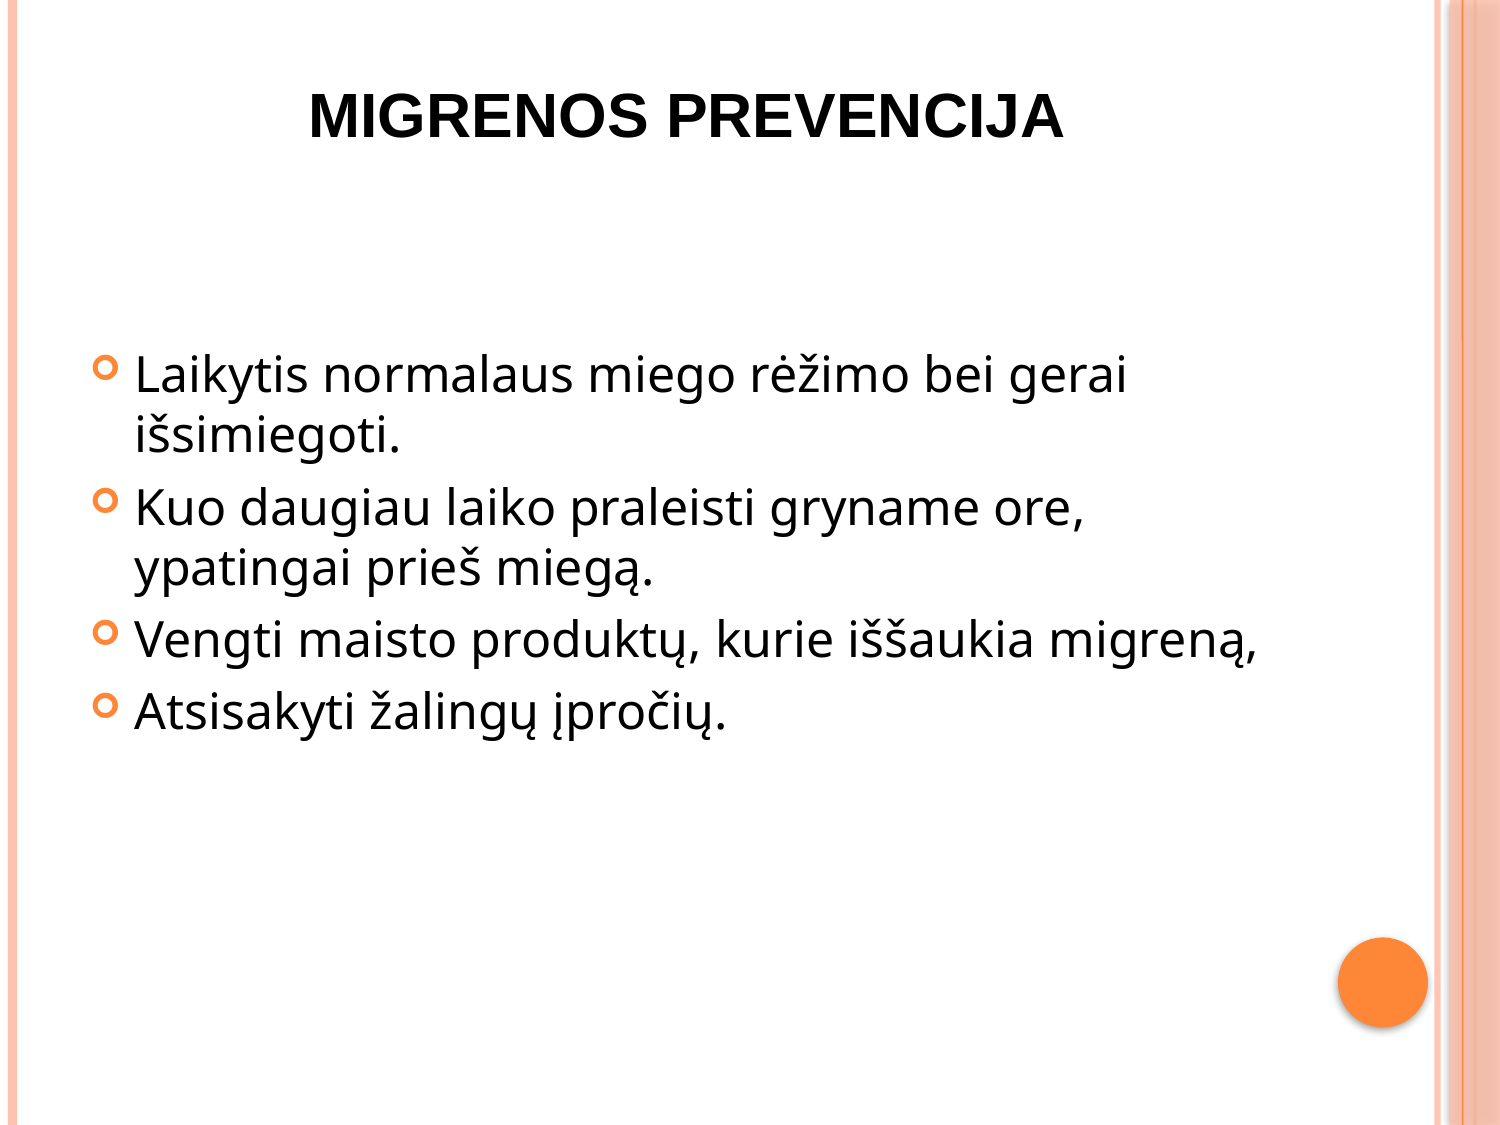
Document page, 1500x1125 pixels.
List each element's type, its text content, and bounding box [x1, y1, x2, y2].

title Migrenos prevencija [75, 45, 1300, 233]
list Laikytis normalaus miego rėžimo bei gerai išsimiegoti. Kuo daugiau laiko praleisti gryname ore, ypatingai prieš miegą. Vengti maisto produktų, kurie iššaukia migreną, Atsisakyti žalingų įpročių. [75, 262, 1300, 1062]
